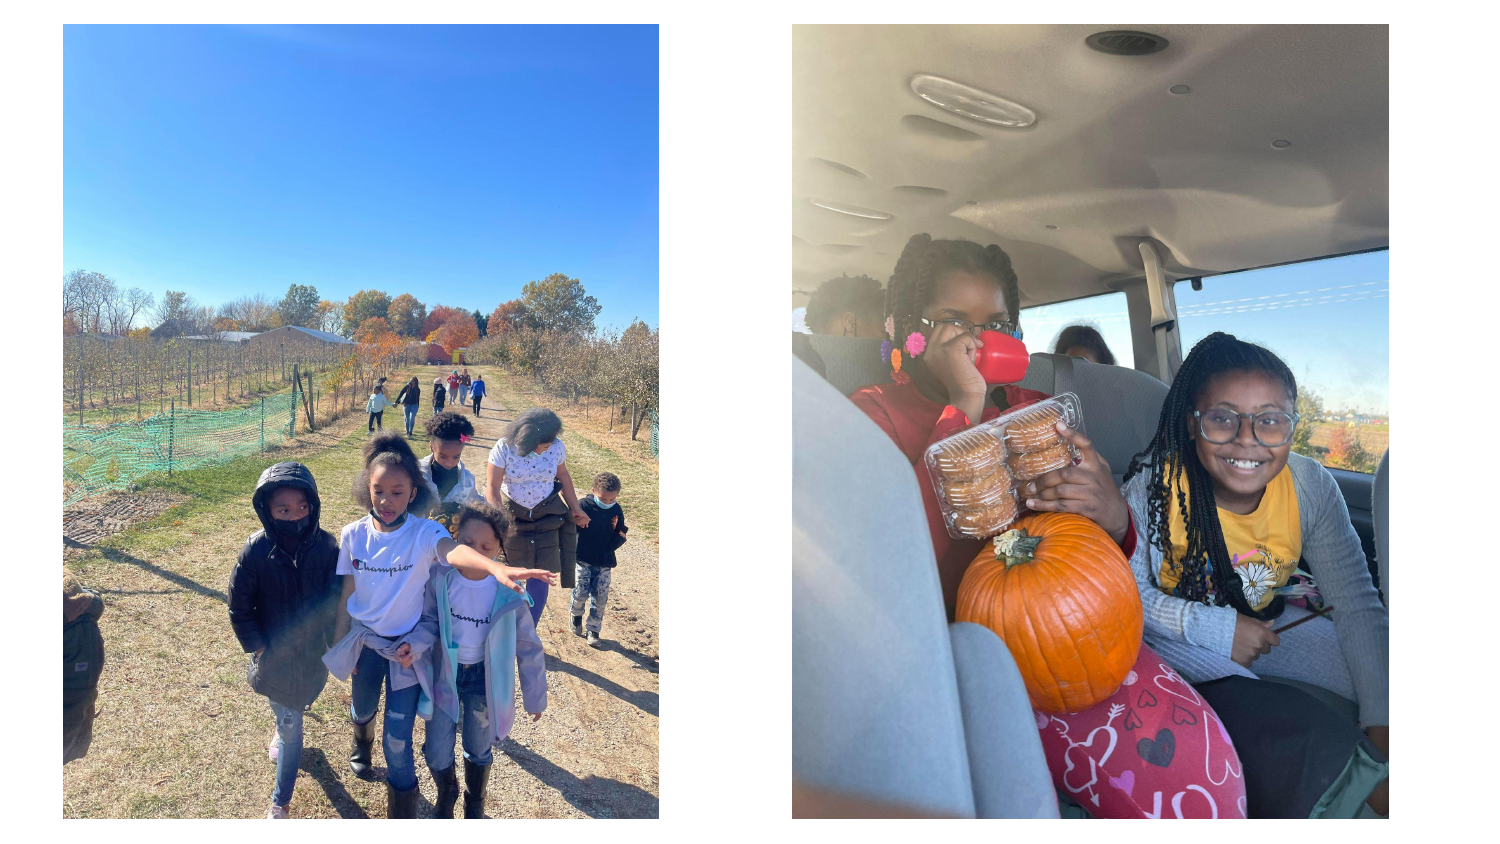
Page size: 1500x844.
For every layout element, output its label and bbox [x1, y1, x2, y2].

picture [792, 24, 1389, 819]
picture [63, 24, 660, 819]
